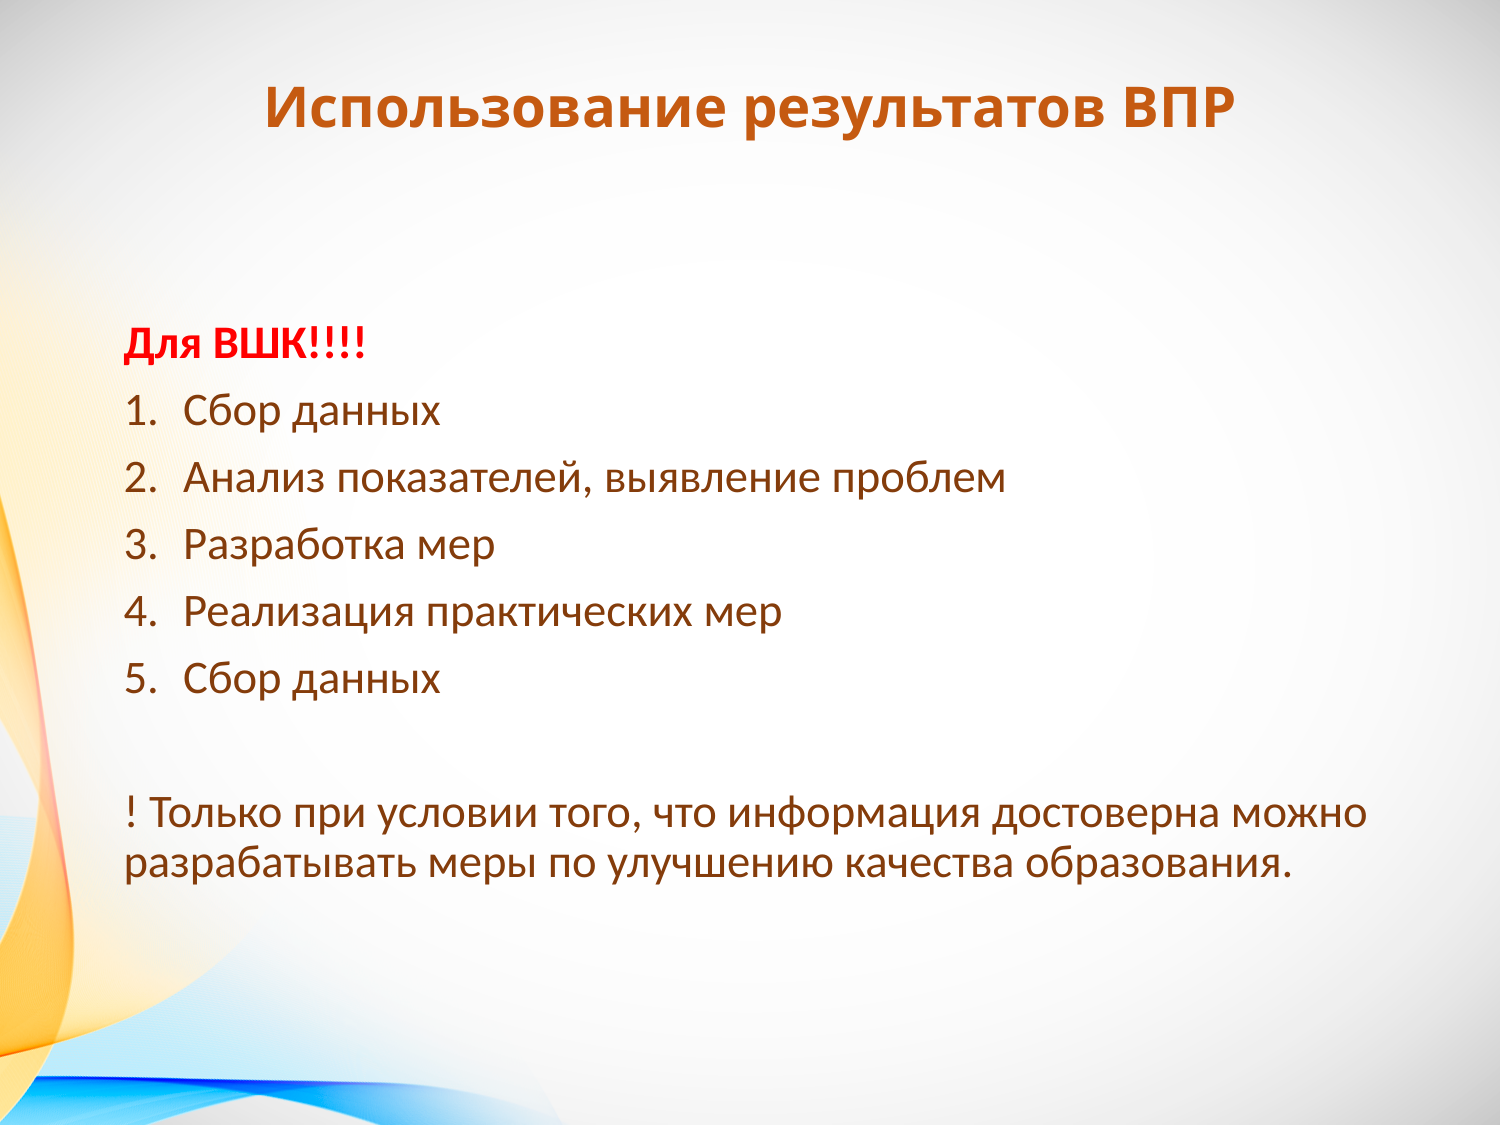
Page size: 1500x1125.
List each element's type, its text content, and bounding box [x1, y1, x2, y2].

title Использование результатов ВПР [103, 0, 1397, 220]
list Для ВШК!!!! Сбор данных Анализ показателей, выявление проблем Разработка мер Реализация практических мер Сбор данных ! Только при условии того, что информация достоверна можно разрабатывать меры по улучшению качества образования. [108, 311, 1403, 906]
picture [0, 0, 1500, 1125]
